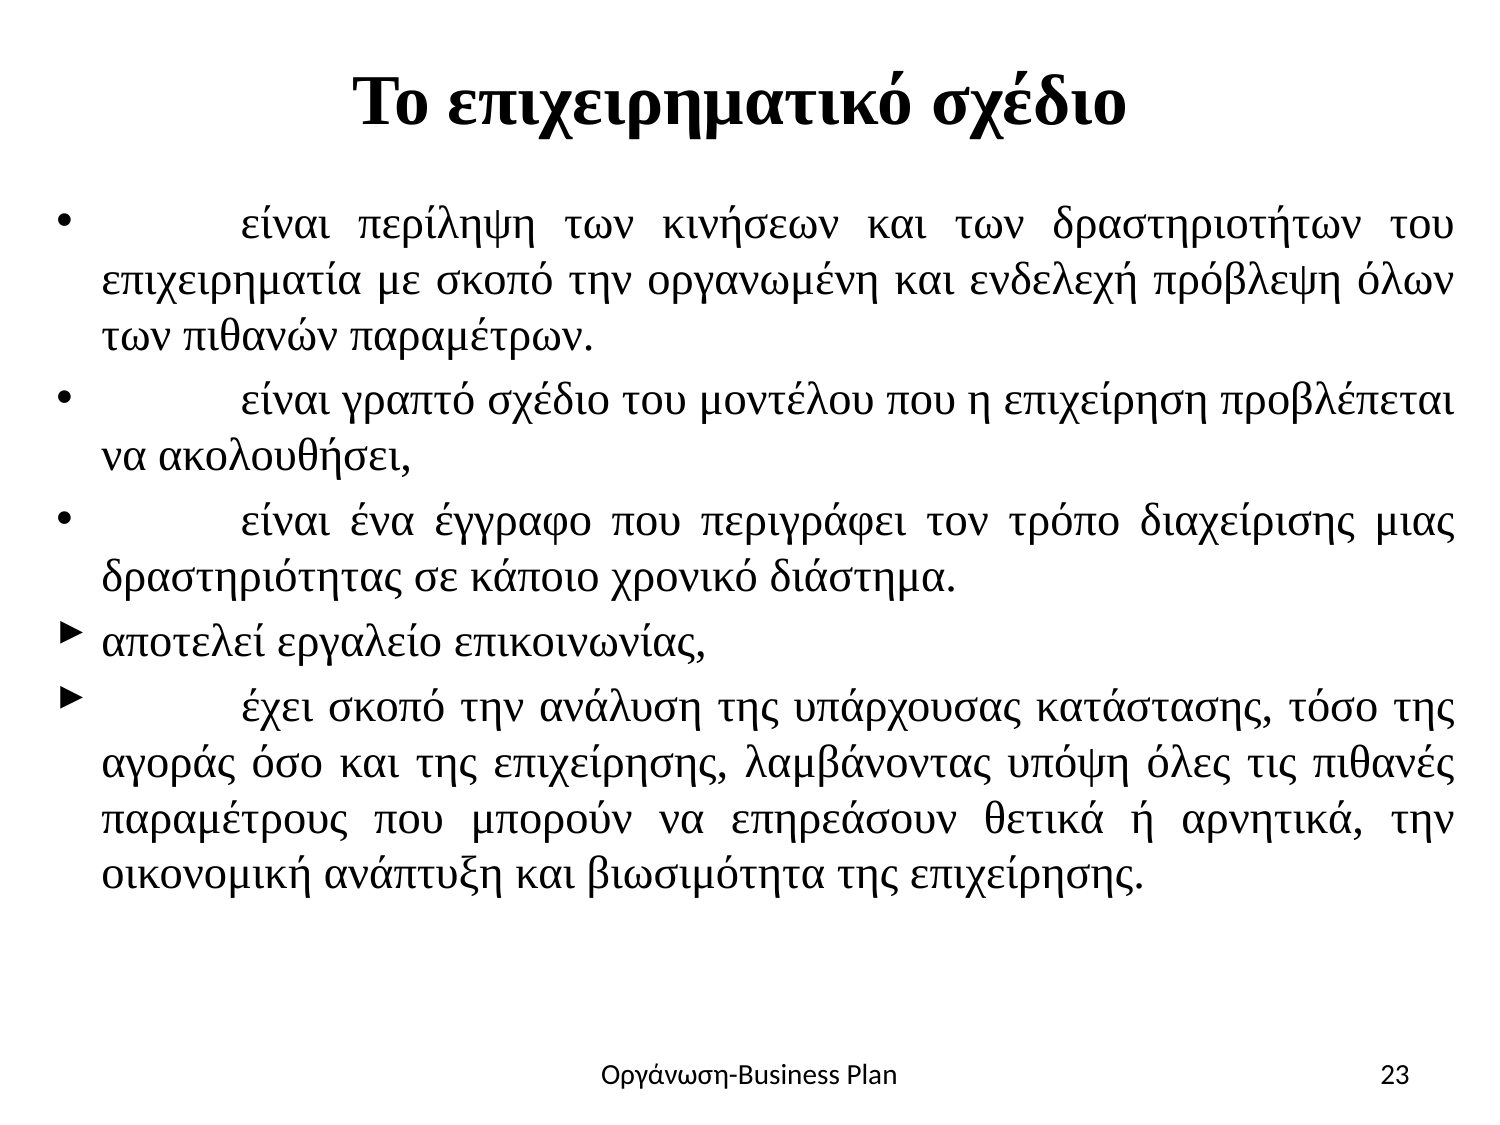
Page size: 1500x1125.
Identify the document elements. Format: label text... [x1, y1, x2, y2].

list είναι περίληψη των κινήσεων και των δραστηριοτήτων του επιχειρηματία με σκοπό την οργανωμένη και ενδελεχή πρόβλεψη όλων των πιθανών παραμέτρων. είναι γραπτό σχέδιο του μοντέλου που η επιχείρηση προβλέπεται να ακολουθήσει, είναι ένα έγγραφο που περιγράφει τον τρόπο διαχείρισης μιας δραστηριότητας σε κάποιο χρονικό διάστημα. αποτελεί εργαλείο επικοινωνίας, έχει σκοπό την ανάλυση της υπάρχουσας κατάστασης, τόσο της αγοράς όσο και της επιχείρησης, λαμβάνοντας υπόψη όλες τις πιθανές παραμέτρους που μπορούν να επηρεάσουν θετικά ή αρνητικά, την οικονομική ανάπτυξη και βιωσιμότητα της επιχείρησης. [41, 184, 1471, 1000]
footer Οργάνωση-Business Plan [500, 1042, 998, 1103]
slide_number 23 [1074, 1042, 1425, 1103]
title Το επιχειρηματικό σχέδιο [75, 45, 1425, 184]
